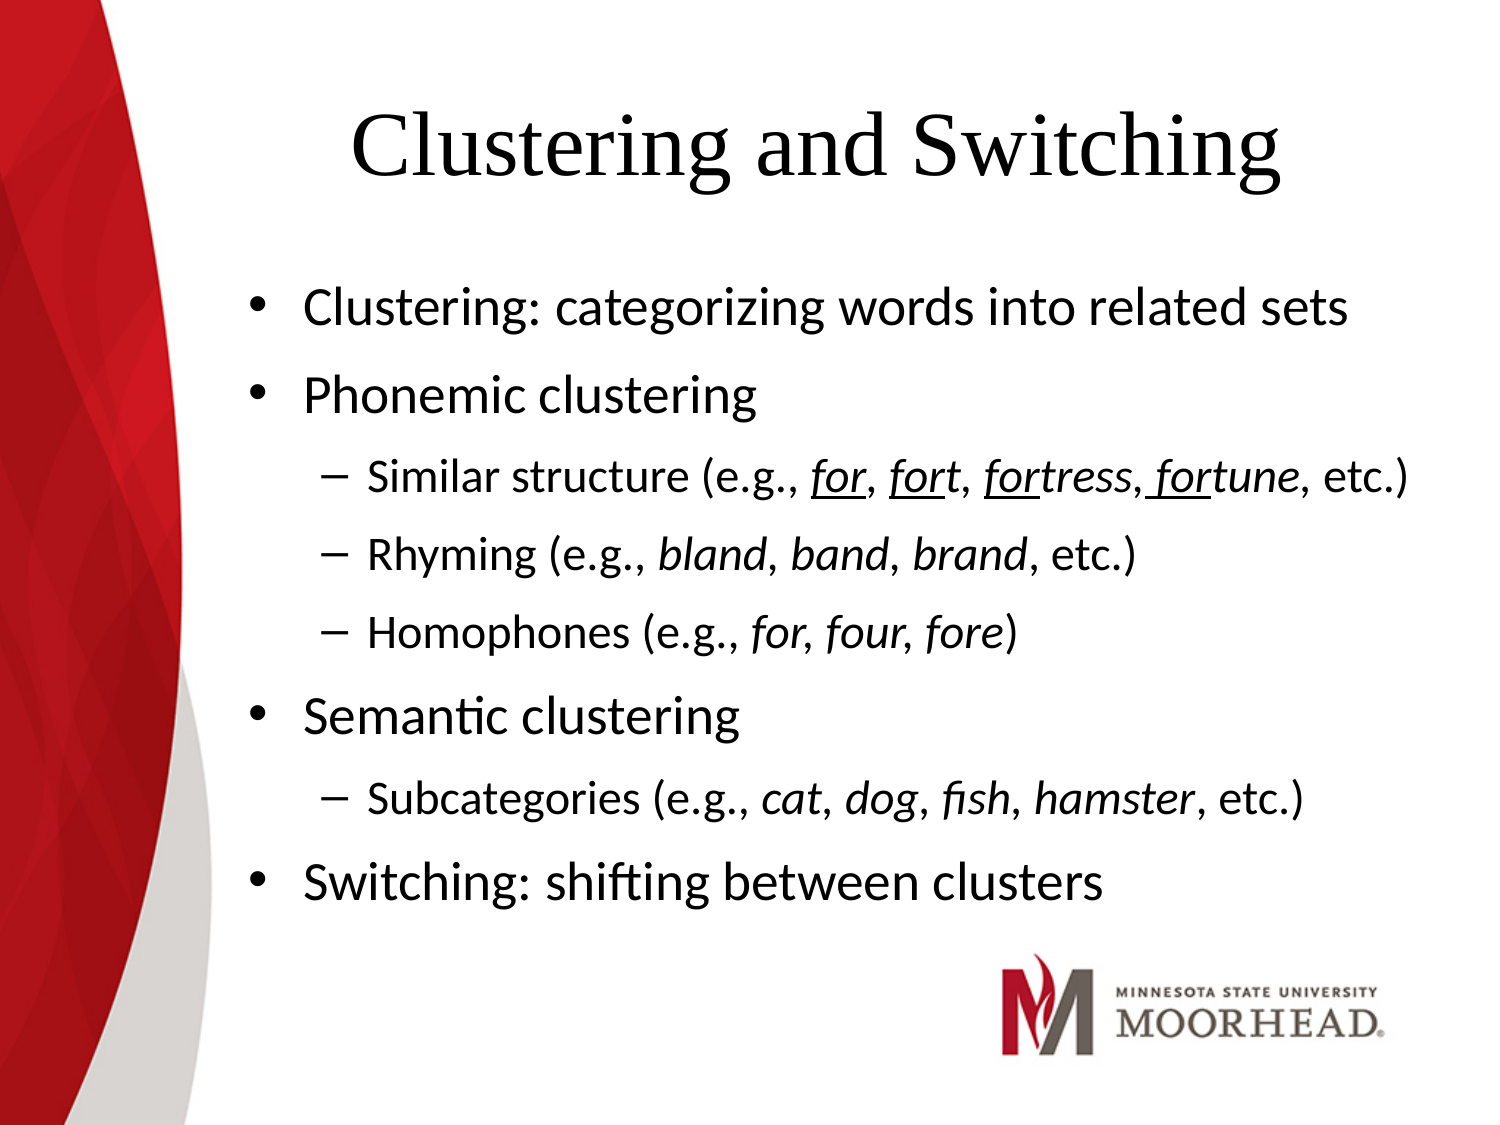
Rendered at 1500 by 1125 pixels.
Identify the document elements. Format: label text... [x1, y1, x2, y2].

title Clustering and Switching [233, 45, 1425, 233]
list Clustering: categorizing words into related sets Phonemic clustering Similar structure (e.g., for, fort, fortress, fortune, etc.) Rhyming (e.g., bland, band, brand, etc.) Homophones (e.g., for, four, fore) Semantic clustering Subcategories (e.g., cat, dog, fish, hamster, etc.) Switching: shifting between clusters [233, 262, 1425, 937]
picture [0, 0, 1500, 1125]
